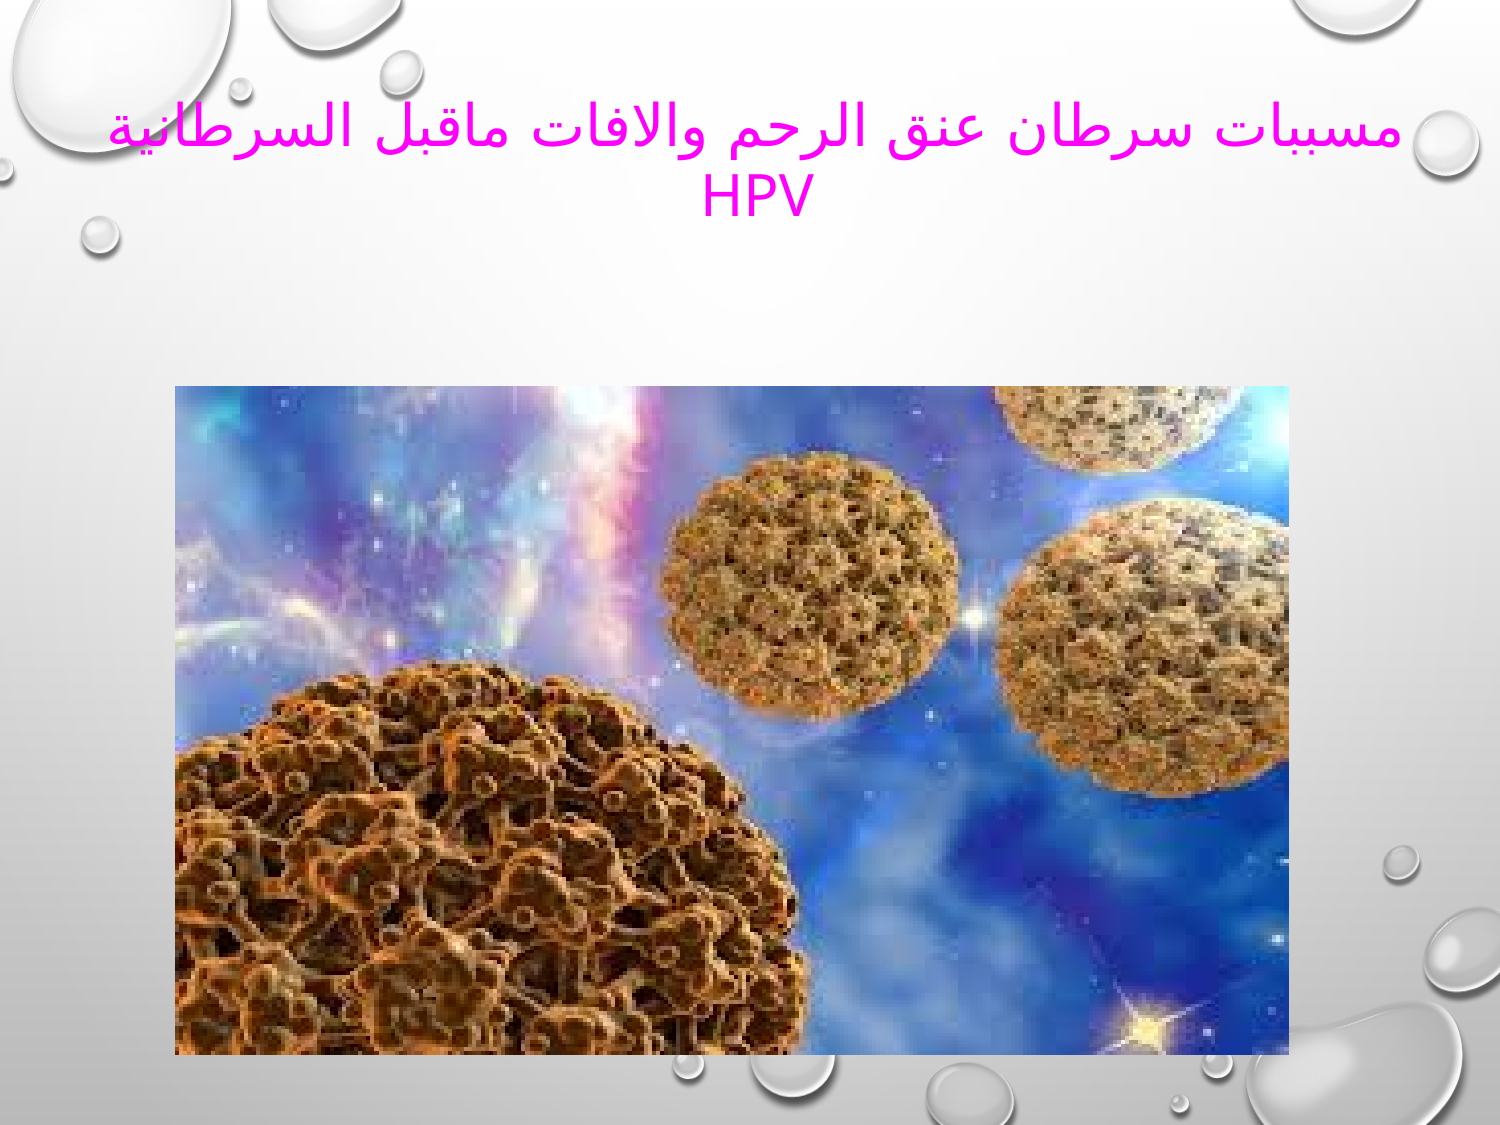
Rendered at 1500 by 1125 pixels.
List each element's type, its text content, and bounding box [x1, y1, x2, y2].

title مسببات سرطان عنق الرحم والافات ماقبل السرطانية HPV [82, 70, 1432, 258]
picture [0, 0, 1500, 1125]
